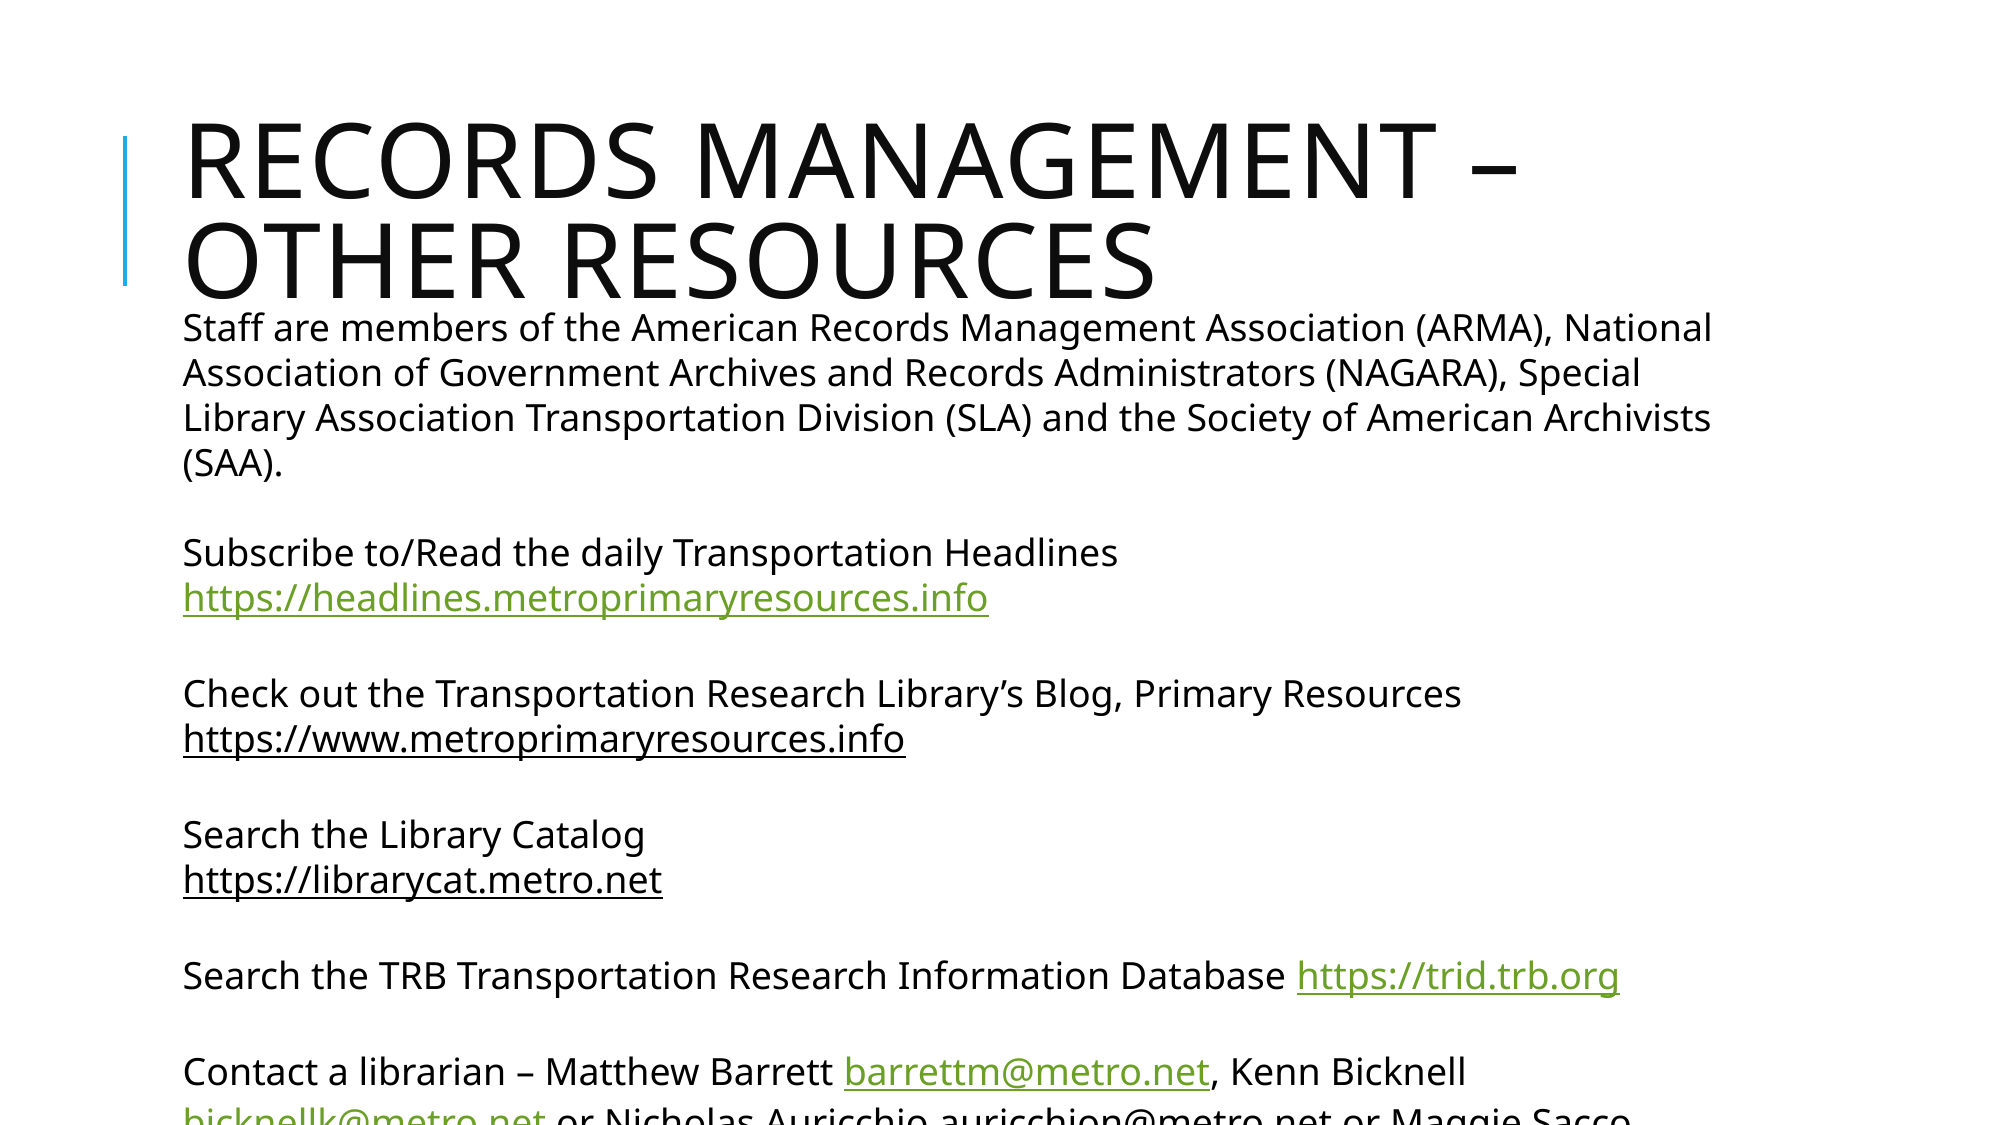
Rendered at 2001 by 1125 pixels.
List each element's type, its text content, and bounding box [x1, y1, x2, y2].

text_box Staff are members of the American Records Management Association (ARMA), National Association of Government Archives and Records Administrators (NAGARA), Special Library Association Transportation Division (SLA) and the Society of American Archivists (SAA). Subscribe to/Read the daily Transportation Headlines https://headlines.metroprimaryresources.info Check out the Transportation Research Library’s Blog, Primary Resources https://www.metroprimaryresources.info Search the Library Catalog https://librarycat.metro.net Search the TRB Transportation Research Information Database https://trid.trb.org Contact a librarian – Matthew Barrett barrettm@metro.net, Kenn Bicknell bicknellk@metro.net or Nicholas Auricchio auricchion@metro.net or Maggie Sacco saccom@metro.net for research assistance. [167, 296, 1763, 1125]
title Records Management – Other Resources [168, 96, 1763, 296]
